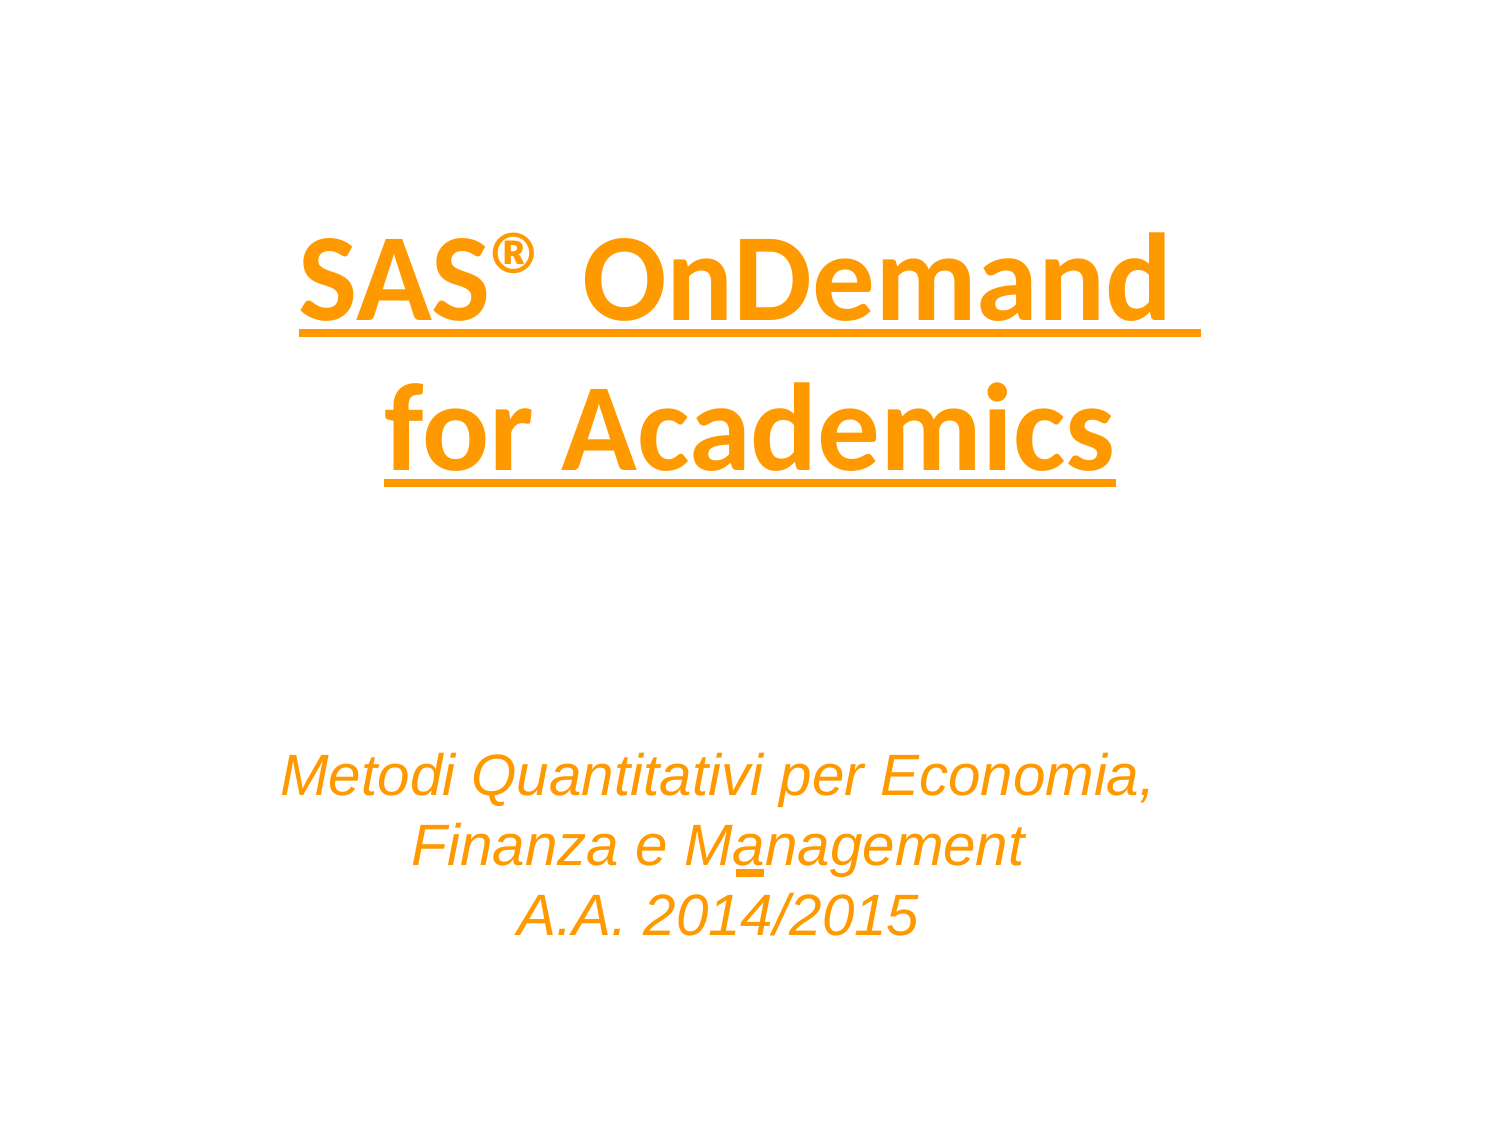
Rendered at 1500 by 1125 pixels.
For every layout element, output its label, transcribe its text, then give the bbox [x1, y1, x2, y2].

text_box Metodi Quantitativi per Economia, Finanza e Management A.A. 2014/2015 [237, 729, 1200, 955]
title SAS® OnDemand for Academics [75, 290, 1425, 641]
